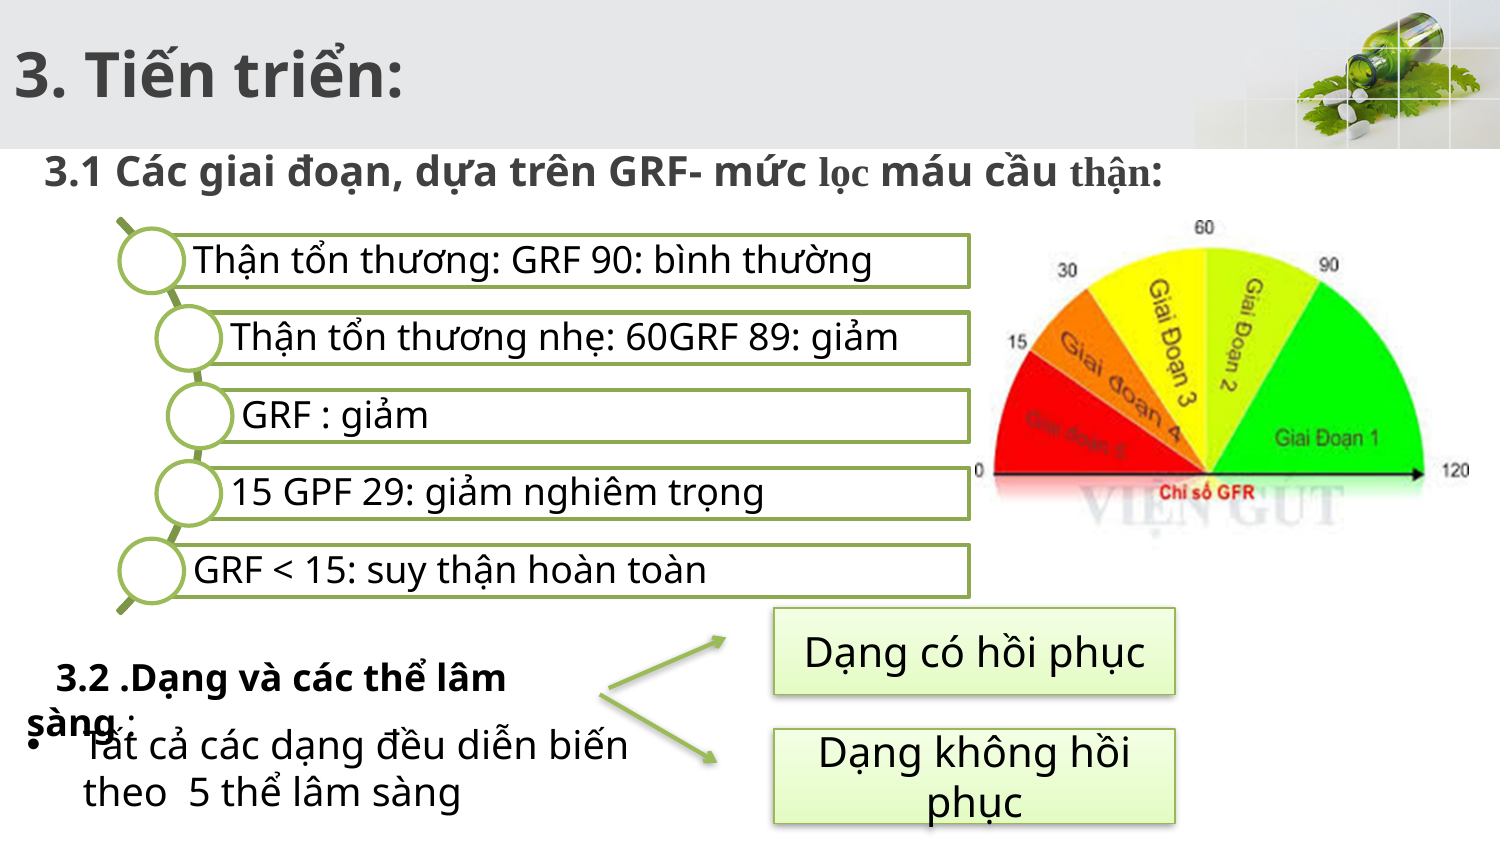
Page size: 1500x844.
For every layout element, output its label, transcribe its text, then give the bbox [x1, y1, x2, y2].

picture [0, 146, 1500, 844]
list 3.1 Các giai đoạn, dựa trên GRF- mức lọc máu cầu thận: [29, 138, 1436, 203]
text_box 3.2 .Dạng và các thể lâm sàng : [11, 646, 600, 712]
title 3. Tiến triển: [0, 0, 1500, 146]
text_box Tất cả các dạng đều diễn biến theo 5 thể lâm sàng [11, 712, 659, 823]
text_box Dạng không hồi phục [773, 728, 1176, 824]
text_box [599, 694, 718, 763]
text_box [608, 637, 727, 689]
text_box Dạng có hồi phục [773, 607, 1176, 695]
